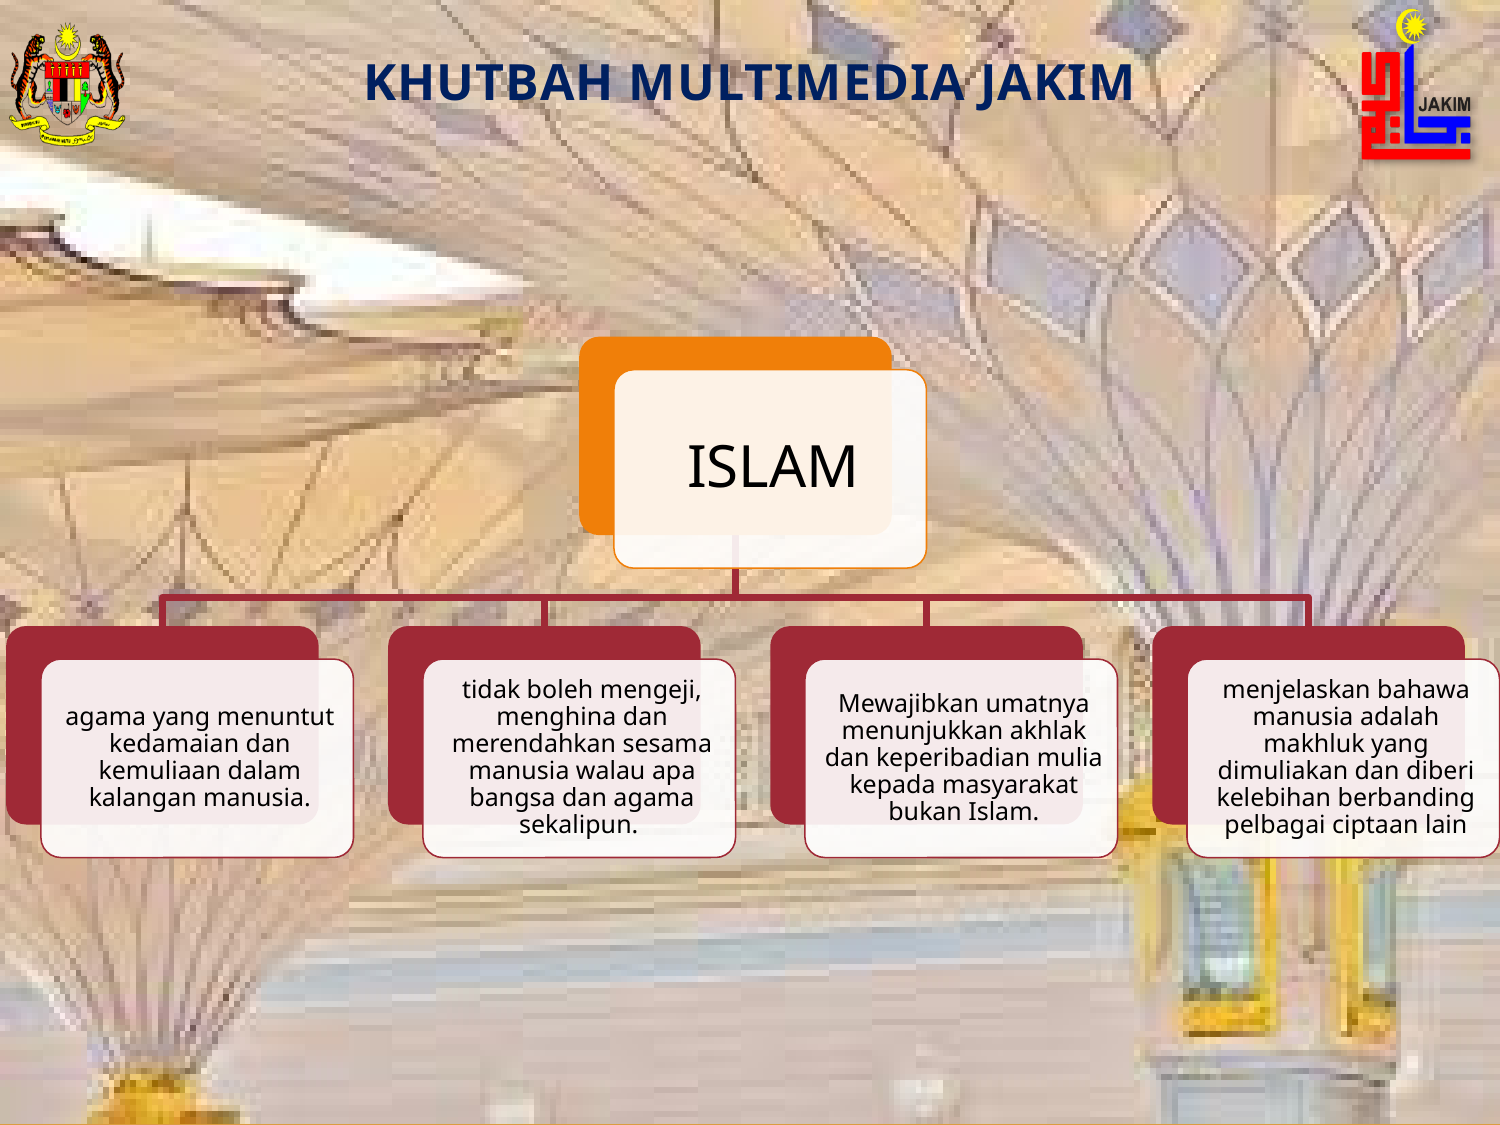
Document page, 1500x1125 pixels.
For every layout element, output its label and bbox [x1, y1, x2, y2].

text_box [5, 3, 1484, 166]
text_box [5, 237, 1500, 957]
picture [0, 0, 1500, 1125]
